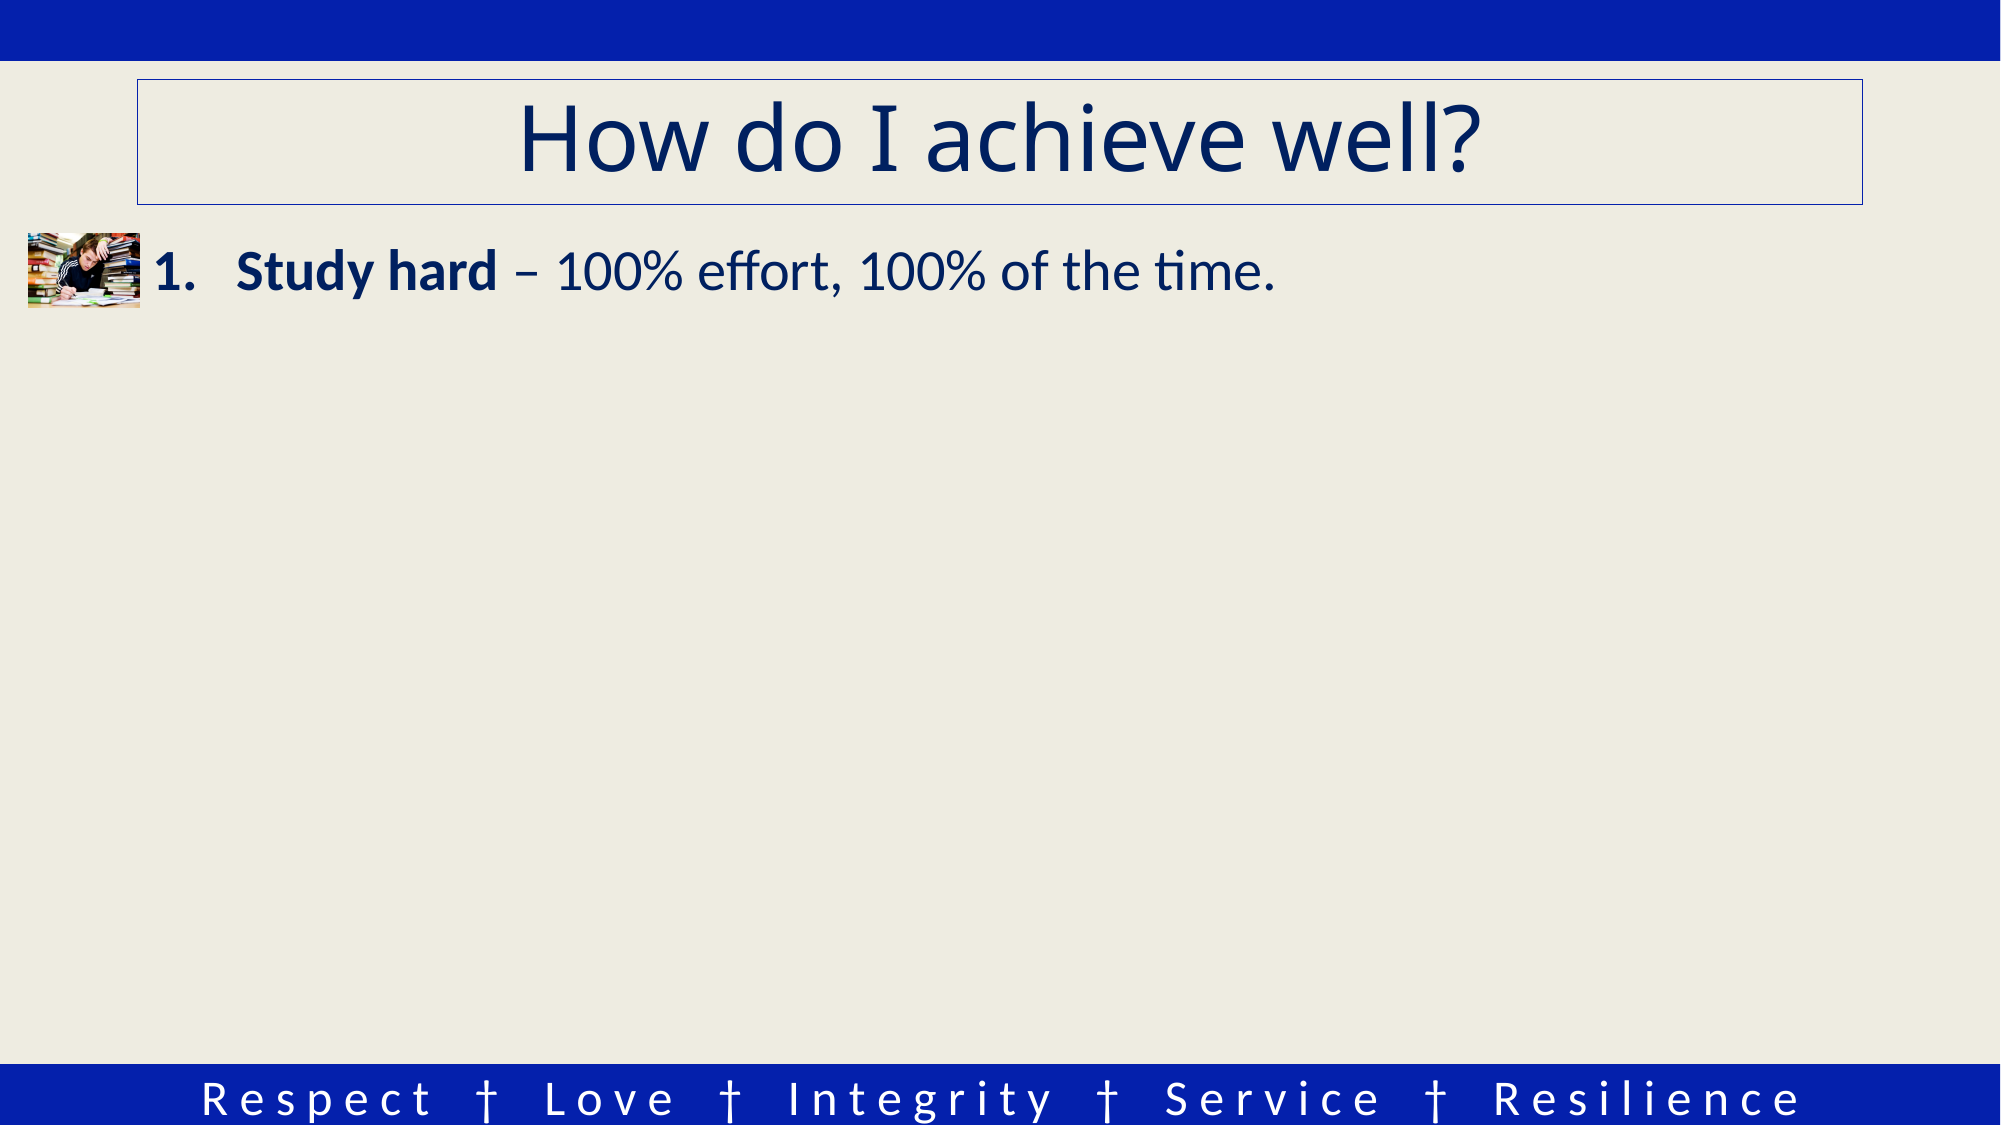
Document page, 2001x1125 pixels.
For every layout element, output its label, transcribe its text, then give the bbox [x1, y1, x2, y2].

title How do I achieve well? [137, 79, 1863, 205]
picture [28, 233, 140, 308]
list Study hard – 100% effort, 100% of the time. [137, 232, 1863, 947]
